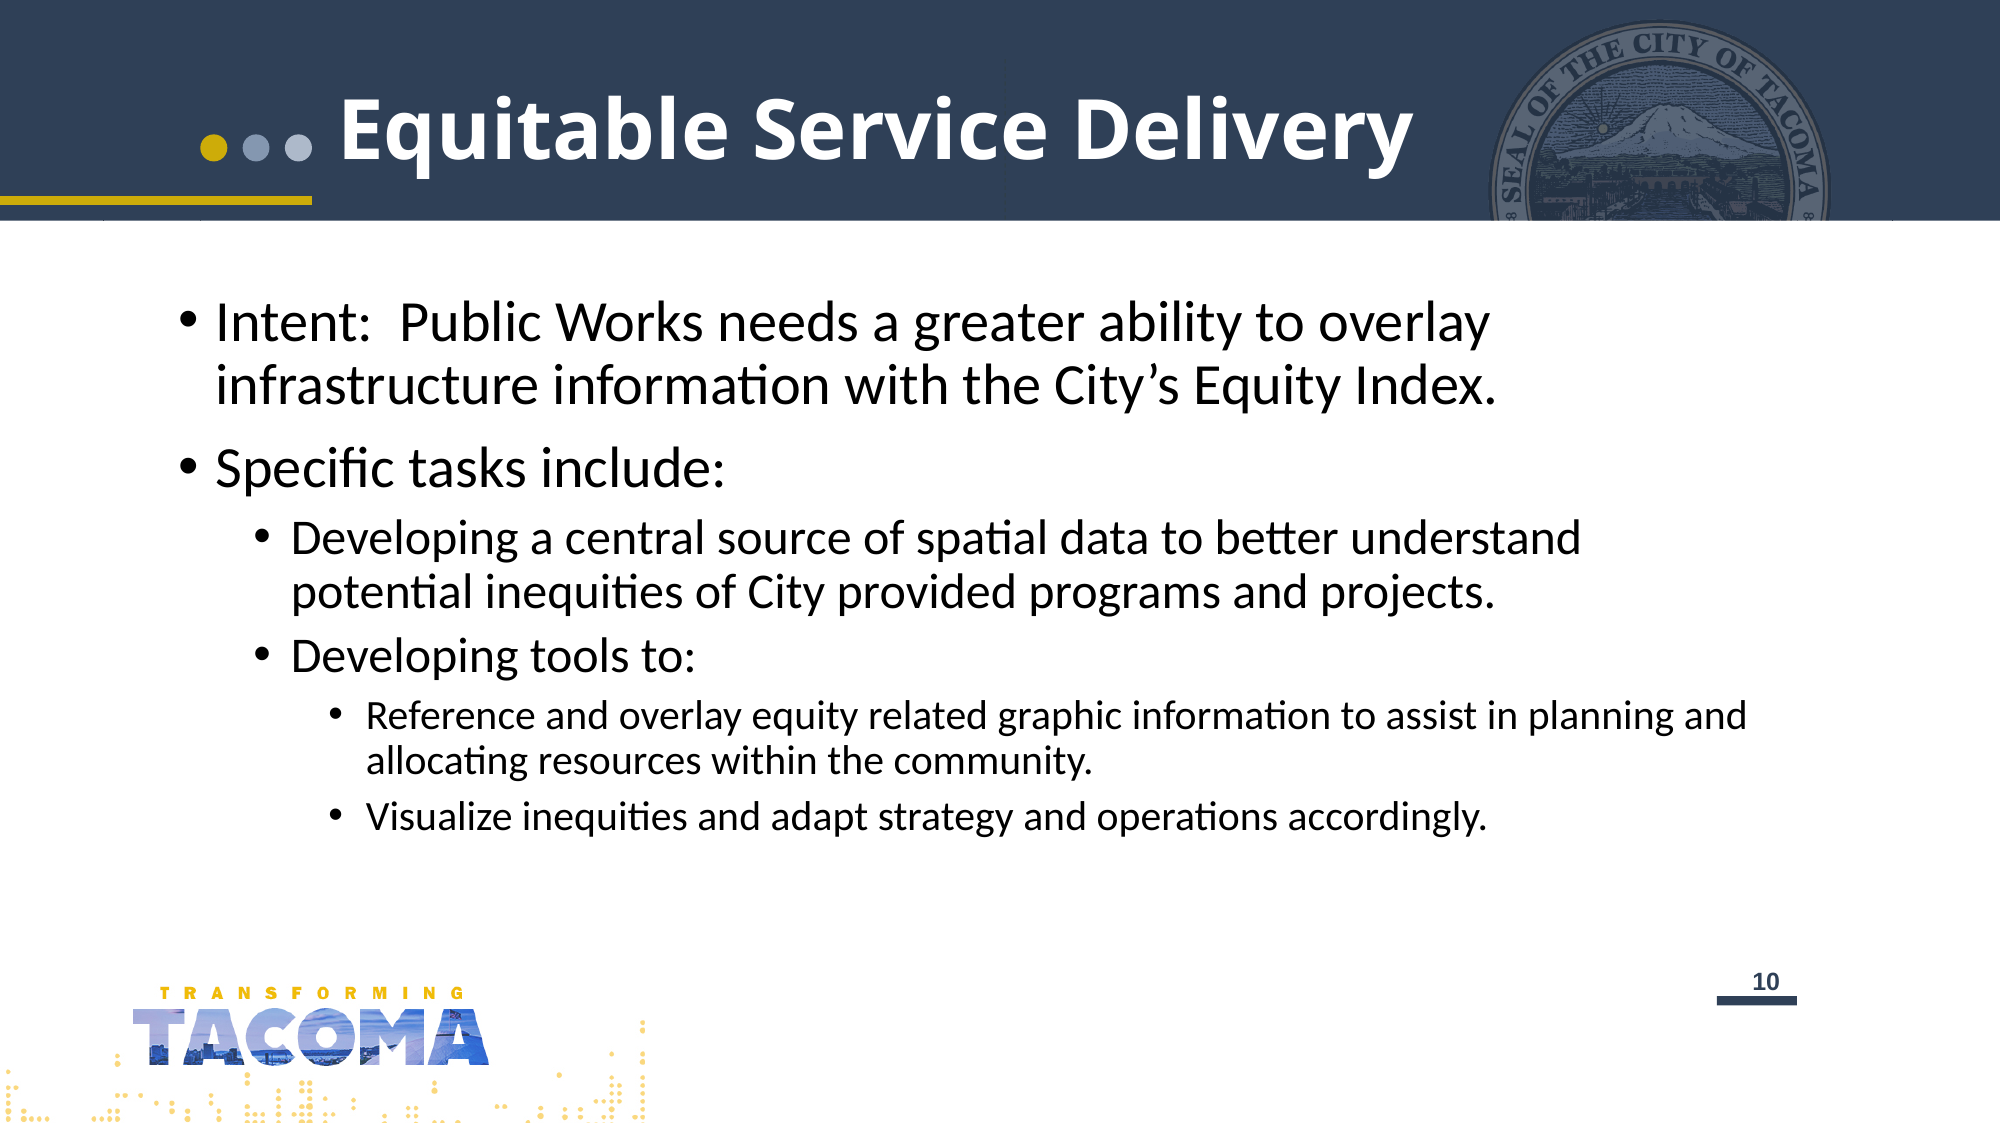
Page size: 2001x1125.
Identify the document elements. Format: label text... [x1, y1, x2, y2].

list Intent: Public Works needs a greater ability to overlay infrastructure information with the City’s Equity Index. Specific tasks include: Developing a central source of spatial data to better understand potential inequities of City provided programs and projects. Developing tools to: Reference and overlay equity related graphic information to assist in planning and allocating resources within the community. Visualize inequities and adapt strategy and operations accordingly. [163, 283, 1790, 938]
title Equitable Service Delivery [322, 80, 1703, 185]
picture [0, 947, 645, 1123]
